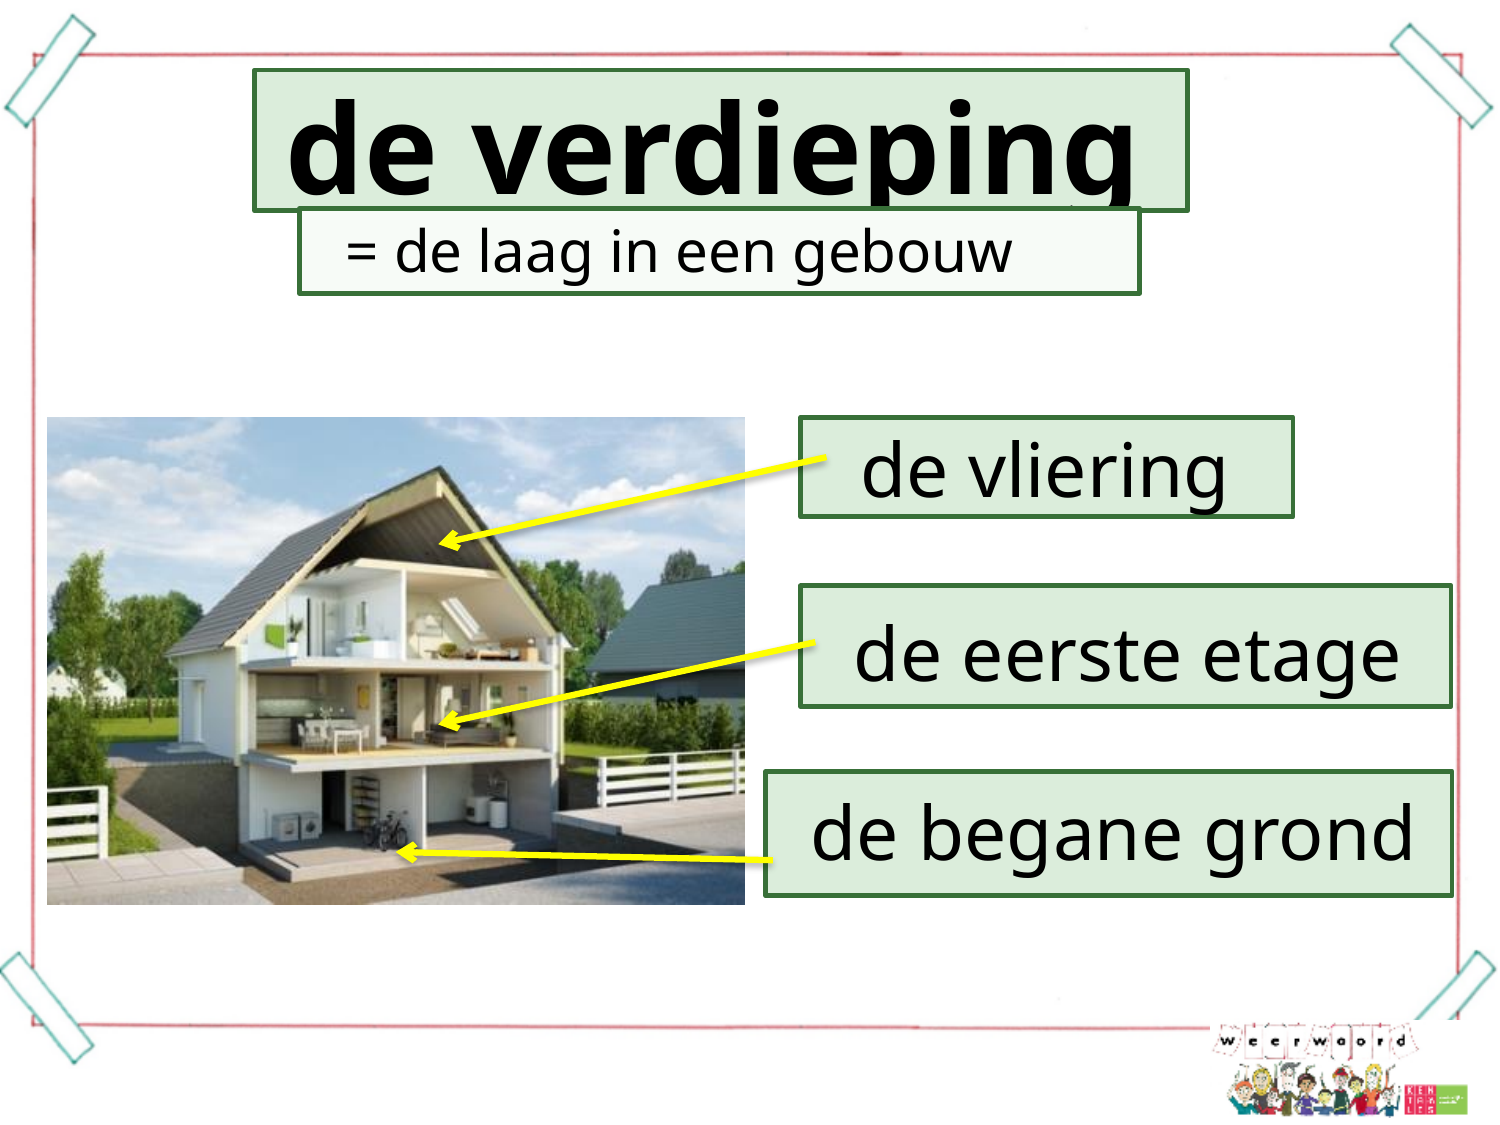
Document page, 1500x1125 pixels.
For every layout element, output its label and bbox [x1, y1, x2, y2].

text_box [395, 851, 774, 861]
picture [0, 6, 1498, 1118]
text_box [437, 456, 827, 545]
text_box [437, 641, 816, 725]
